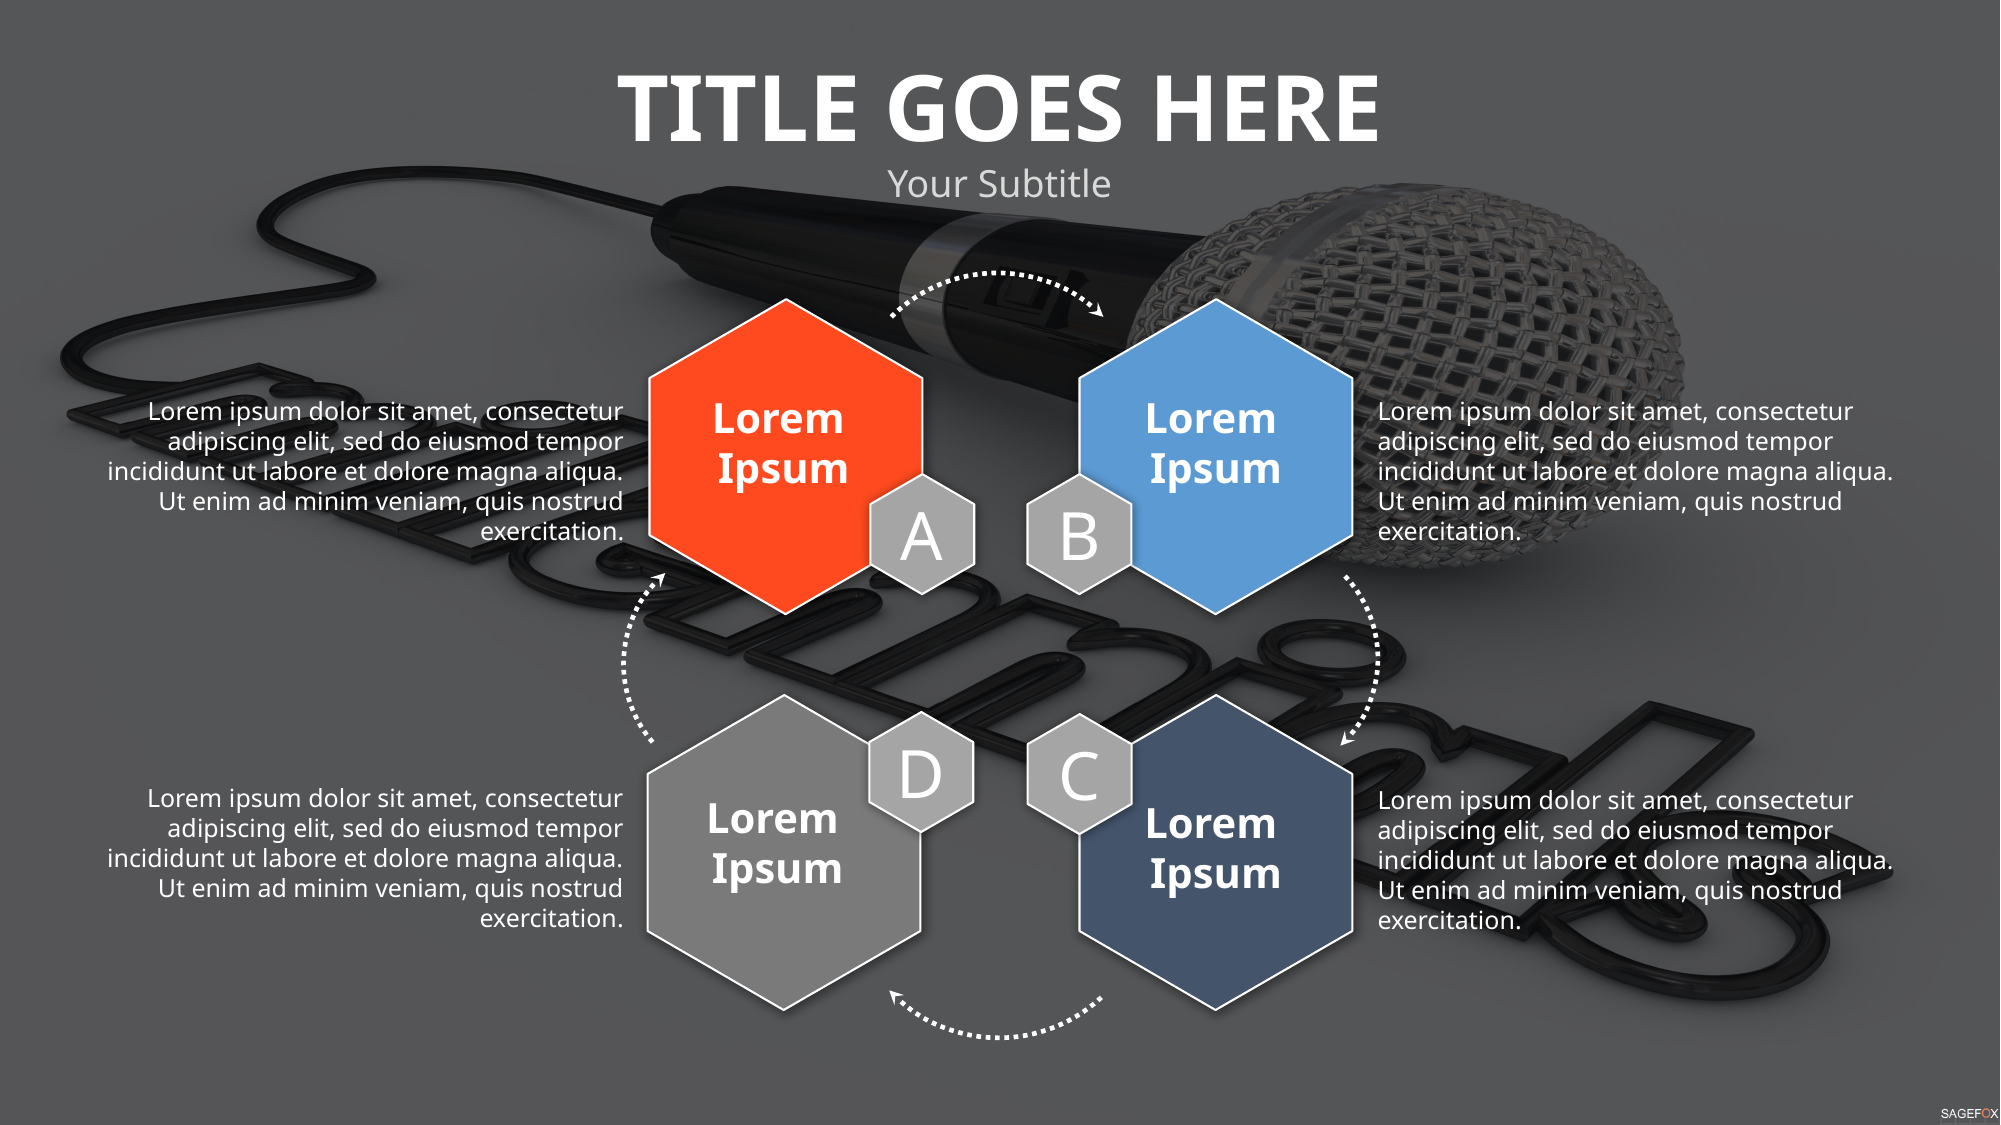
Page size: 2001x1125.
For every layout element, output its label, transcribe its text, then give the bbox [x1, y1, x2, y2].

text_box [910, 887, 1087, 1039]
text_box D [921, 712, 974, 833]
text_box Lorem ipsum dolor sit amet, consectetur adipiscing elit, sed do eiusmod tempor incididunt ut labore et dolore magna aliqua. Ut enim ad minim veniam, quis nostrud exercitation. [1362, 777, 1923, 942]
text_box Lorem ipsum dolor sit amet, consectetur adipiscing elit, sed do eiusmod tempor incididunt ut labore et dolore magna aliqua. Ut enim ad minim veniam, quis nostrud exercitation. [79, 388, 640, 553]
text_box TITLE GOES HERE Your Subtitle [548, 42, 1452, 212]
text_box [1079, 299, 1353, 615]
text_box B [1027, 474, 1079, 594]
text_box Lorem ipsum dolor sit amet, consectetur adipiscing elit, sed do eiusmod tempor incididunt ut labore et dolore magna aliqua. Ut enim ad minim veniam, quis nostrud exercitation. [78, 774, 639, 940]
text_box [647, 694, 921, 1010]
text_box [912, 272, 1084, 423]
text_box A [923, 474, 975, 594]
text_box [623, 589, 744, 736]
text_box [1079, 694, 1353, 1010]
text_box C [1027, 714, 1079, 834]
text_box Lorem ipsum dolor sit amet, consectetur adipiscing elit, sed do eiusmod tempor incididunt ut labore et dolore magna aliqua. Ut enim ad minim veniam, quis nostrud exercitation. [1362, 388, 1923, 553]
text_box [1257, 584, 1379, 733]
picture [1940, 0, 2001, 1125]
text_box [649, 299, 923, 615]
